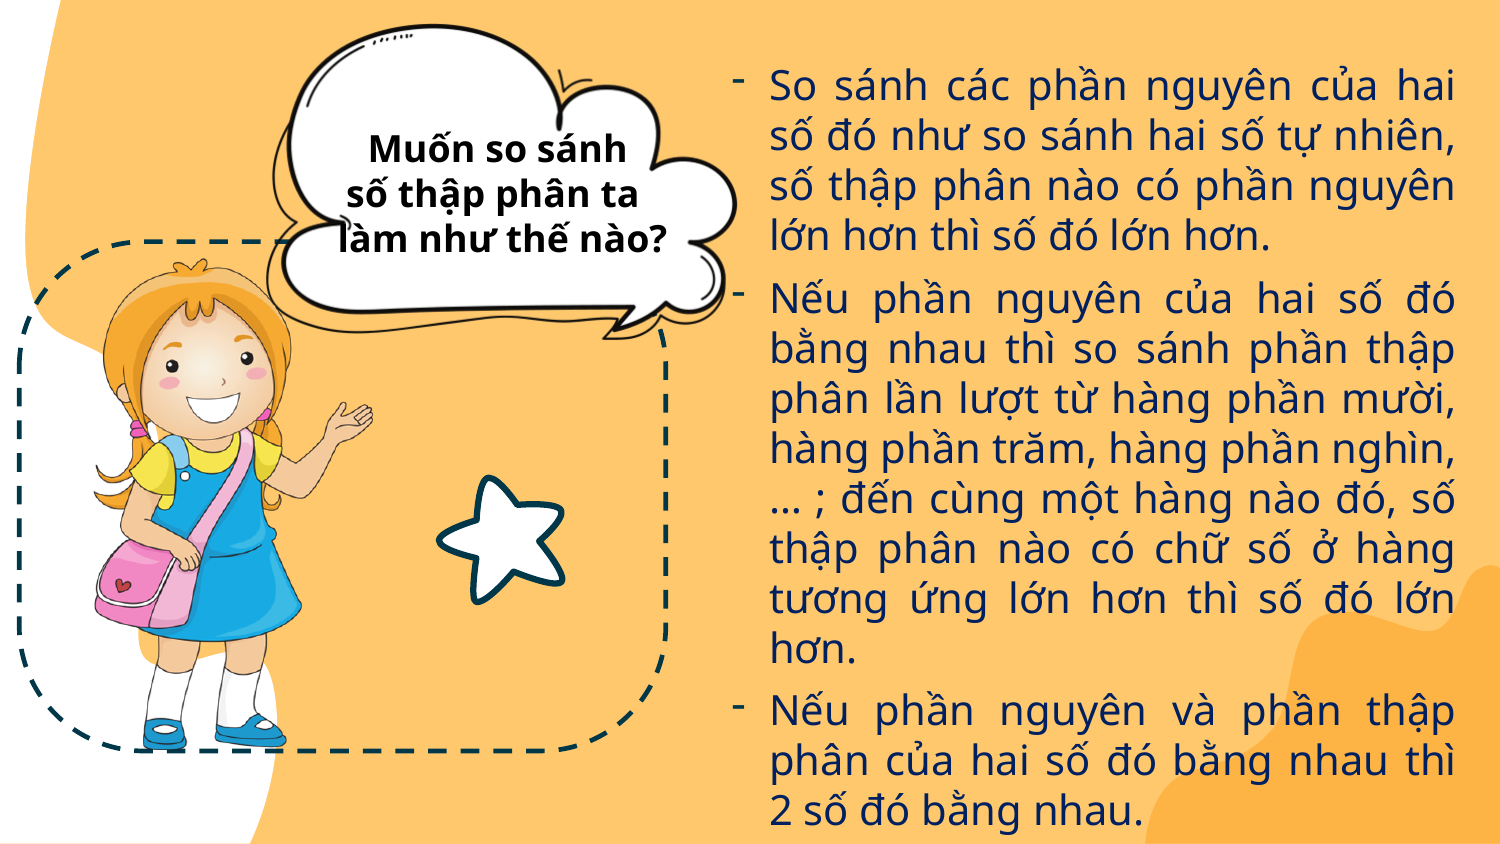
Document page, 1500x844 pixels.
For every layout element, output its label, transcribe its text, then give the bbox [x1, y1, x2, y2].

picture [91, 253, 373, 750]
subtitle So sánh các phần nguyên của hai số đó như so sánh hai số tự nhiên, số thập phân nào có phần nguyên lớn hơn thì số đó lớn hơn. Nếu phần nguyên của hai số đó bằng nhau thì so sánh phần thập phân lần lượt từ hàng phần mười, hàng phần trăm, hàng phần nghìn,… ; đến cùng một hàng nào đó, số thập phân nào có chữ số ở hàng tương ứng lớn hơn thì số đó lớn hơn. Nếu phần nguyên và phần thập phân của hai số đó bằng nhau thì 2 số đó bằng nhau. [679, 43, 1472, 804]
text_box [438, 477, 563, 603]
text_box [376, 349, 666, 751]
text_box [19, 253, 90, 737]
text_box [94, 241, 260, 252]
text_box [265, 23, 739, 341]
